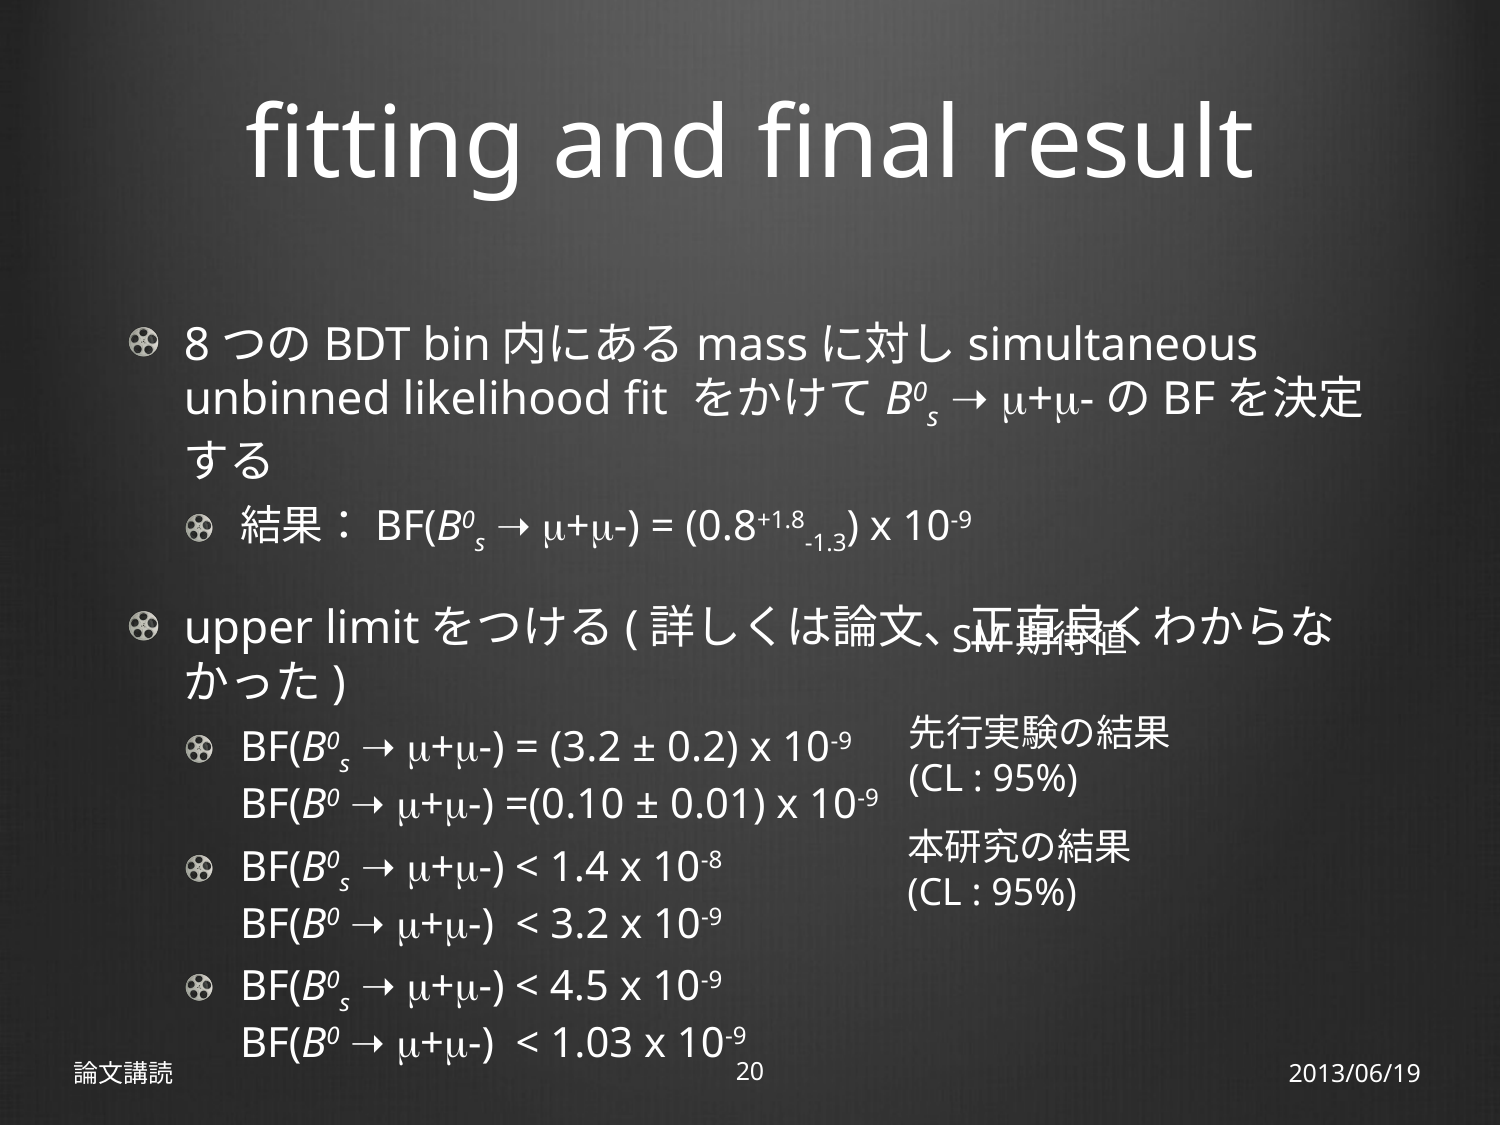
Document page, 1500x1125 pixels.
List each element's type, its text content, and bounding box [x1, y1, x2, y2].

list 8つのBDT bin内にあるmassに対しsimultaneous unbinned likelihood fit をかけてB0s ➝ m+m-のBFを決定する 結果：BF(B0s ➝ m+m-) = (0.8+1.8-1.3) x 10-9 upper limitをつける(詳しくは論文、正直良くわからなかった) BF(B0s ➝ m+m-) = (3.2 ± 0.2) x 10-9 BF(B0 ➝ m+m-) =(0.10 ± 0.01) x 10-9 BF(B0s ➝ m+m-) < 1.4 x 10-8 BF(B0 ➝ m+m-) < 3.2 x 10-9 BF(B0s ➝ m+m-) < 4.5 x 10-9 BF(B0 ➝ m+m-) < 1.03 x 10-9 [112, 306, 1388, 1005]
title fitting and final result [112, 19, 1388, 255]
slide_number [1086, 1042, 1436, 1103]
text_box 先行実験の結果 (CL : 95%) [893, 701, 1186, 807]
text_box 本研究の結果 (CL : 95%) [892, 815, 1148, 921]
picture [127, 325, 160, 358]
picture [184, 853, 214, 883]
footer 論文講読 [58, 1042, 534, 1103]
picture [184, 512, 214, 543]
picture [184, 733, 214, 764]
picture [184, 972, 214, 1002]
slide_number 20 [693, 1042, 807, 1103]
text_box SM期待値 [937, 607, 1143, 668]
picture [127, 609, 160, 642]
